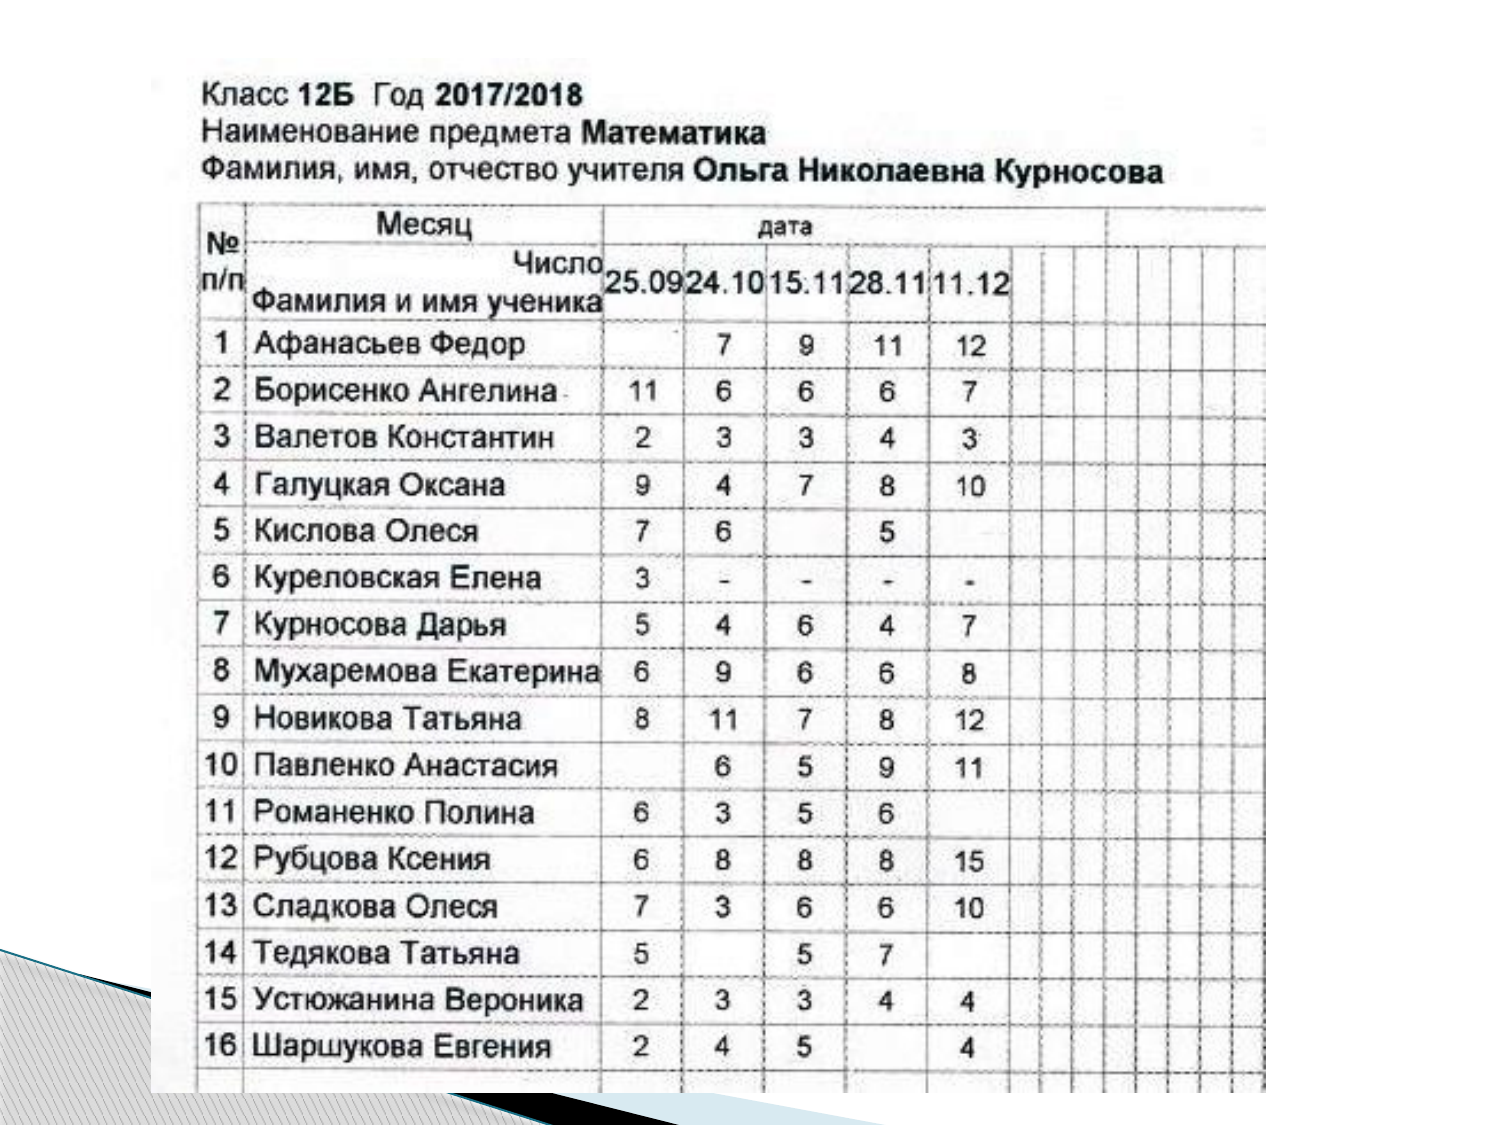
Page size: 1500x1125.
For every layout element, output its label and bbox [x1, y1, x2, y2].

list [150, 58, 1266, 1093]
